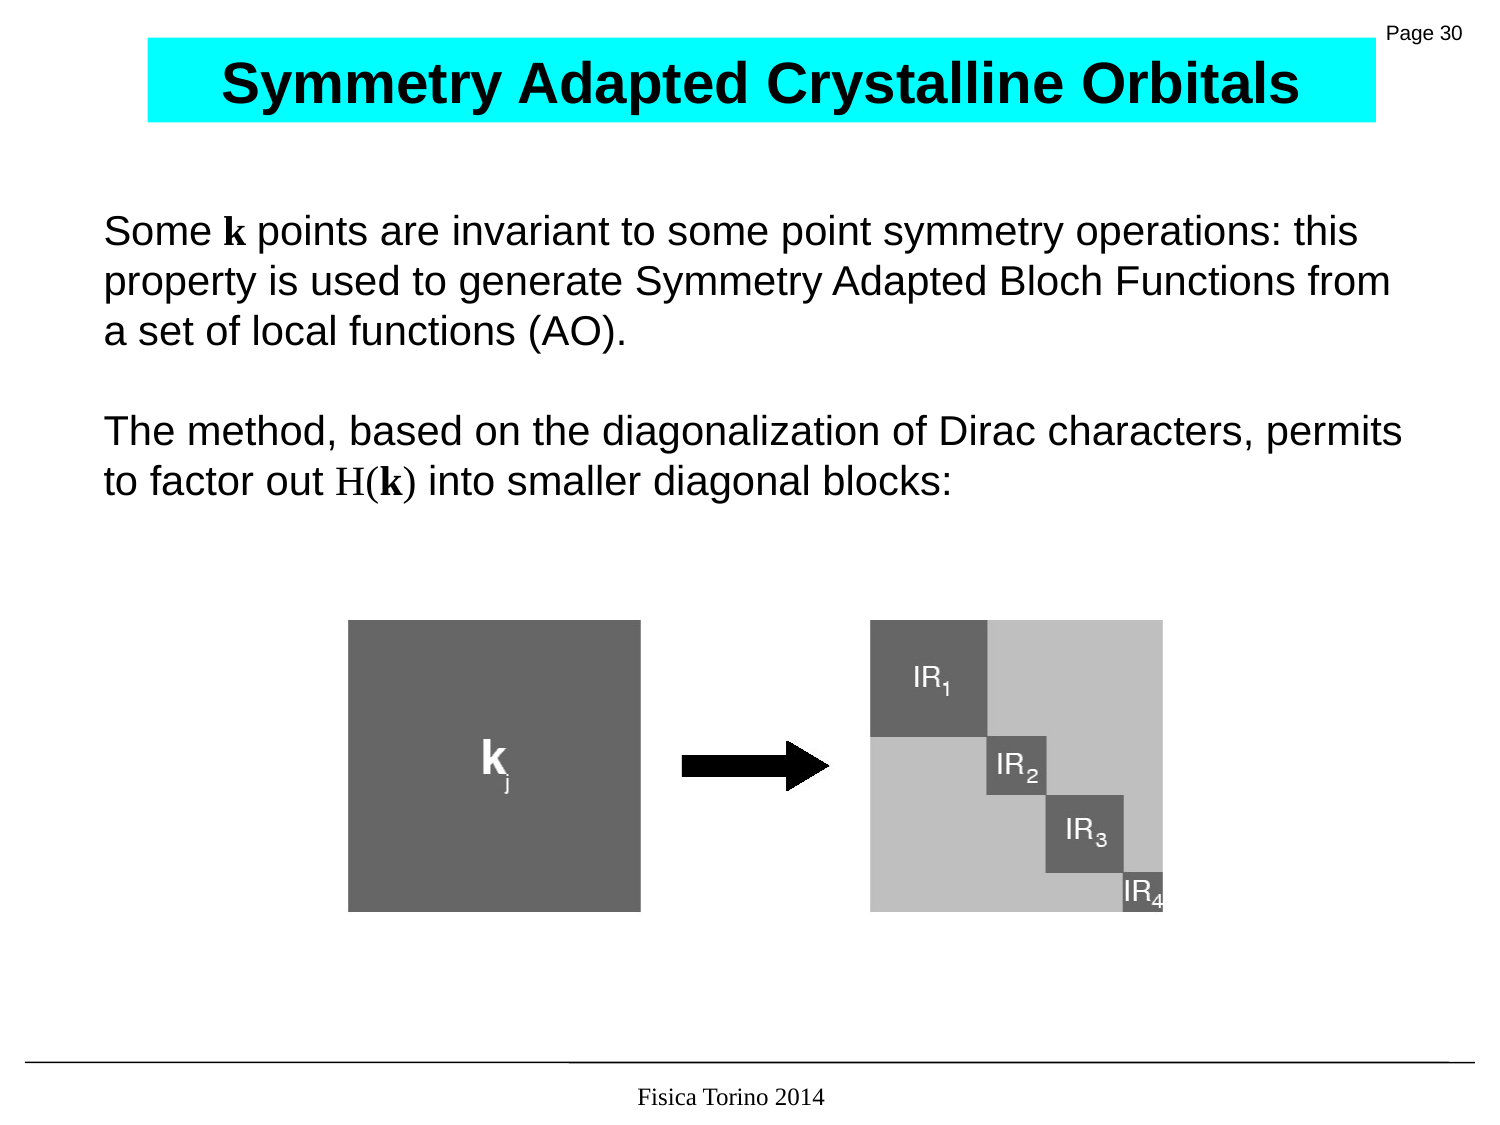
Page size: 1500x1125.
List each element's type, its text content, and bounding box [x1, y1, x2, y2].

text_box Symmetry Adapted Crystalline Orbitals [147, 37, 1376, 123]
picture [265, 515, 1268, 996]
text_box Some k points are invariant to some point symmetry operations: this property is used to generate Symmetry Adapted Bloch Functions from a set of local functions (AO). The method, based on the diagonalization of Dirac characters, permits to factor out H(k) into smaller diagonal blocks: [88, 196, 1436, 512]
